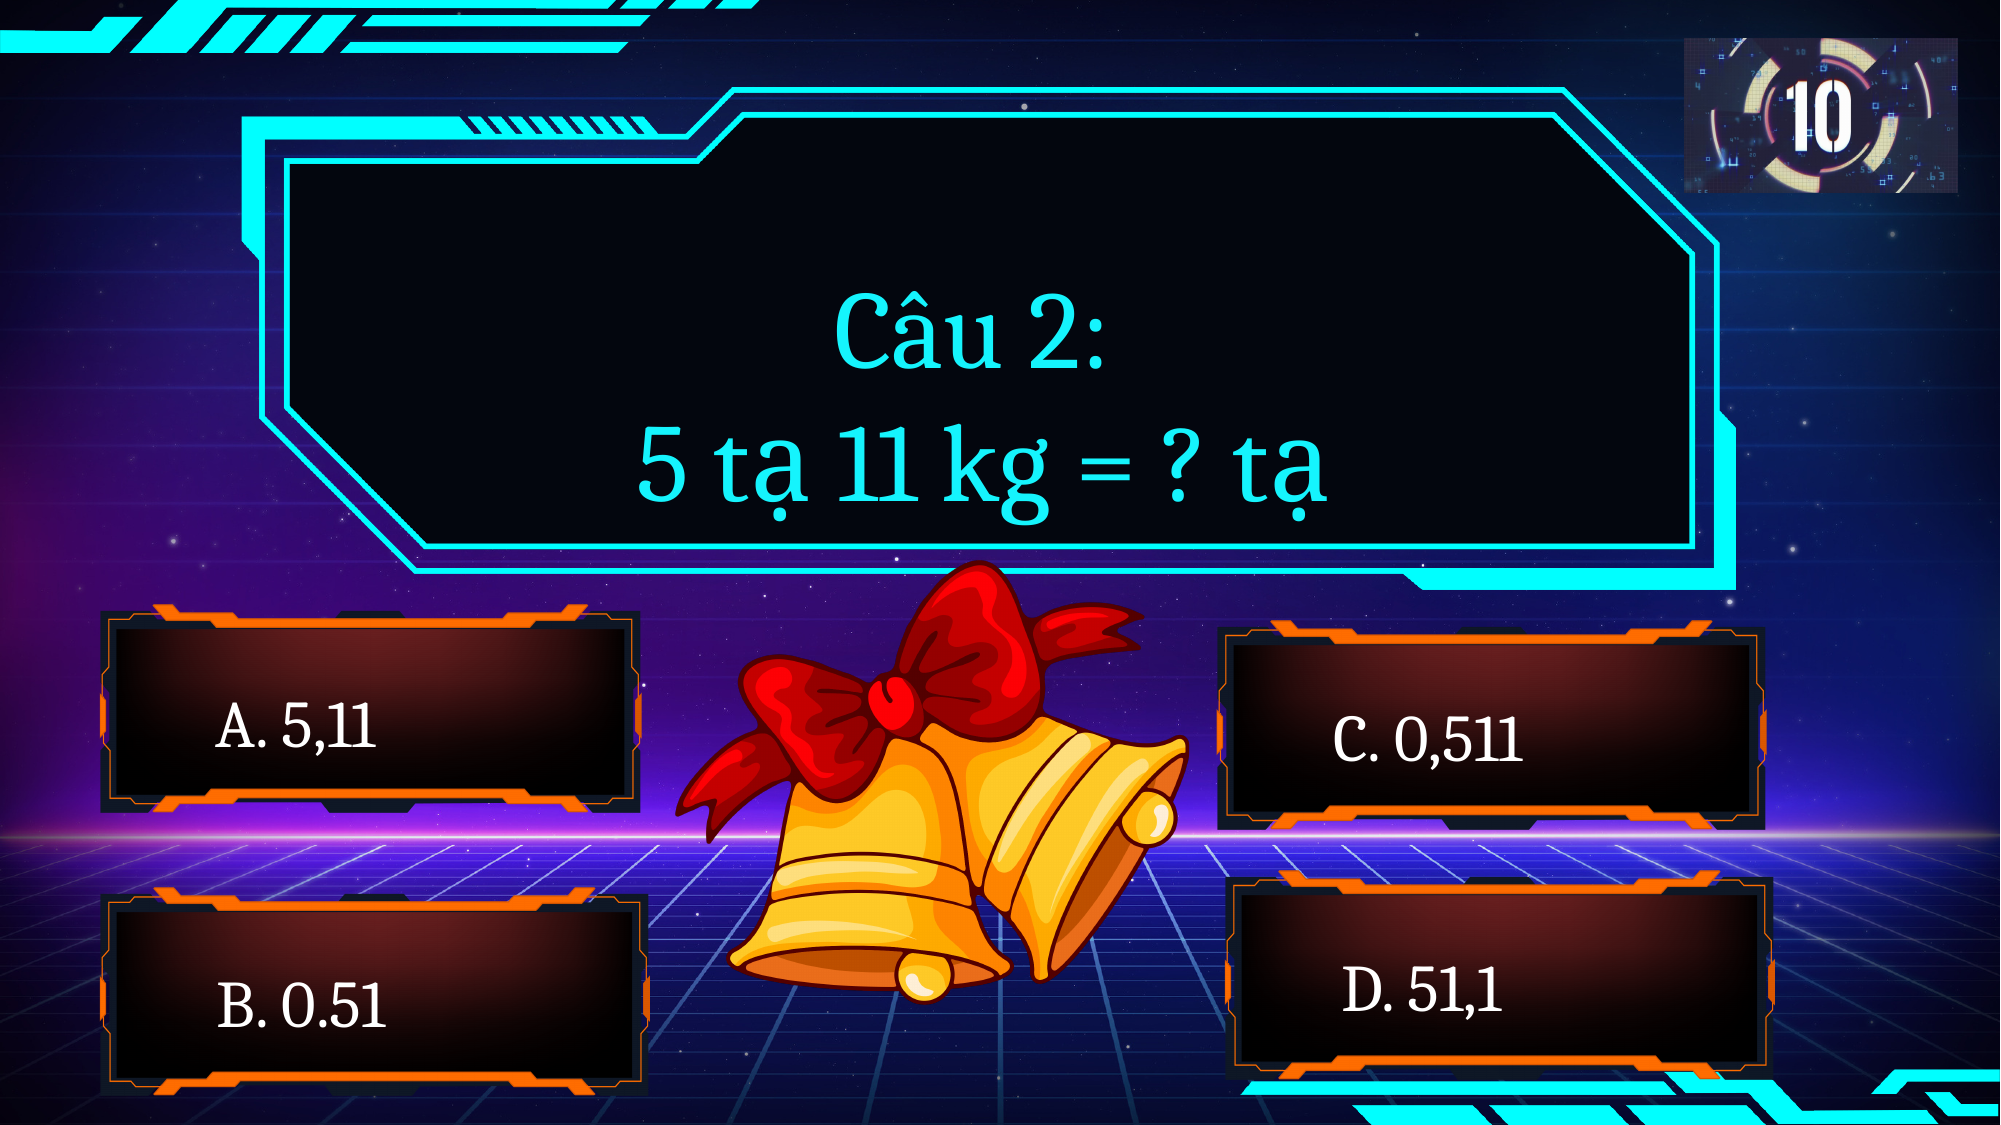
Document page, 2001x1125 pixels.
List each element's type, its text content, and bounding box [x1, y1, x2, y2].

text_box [99, 887, 651, 1096]
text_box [1216, 620, 1767, 830]
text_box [1682, 37, 1960, 194]
text_box [1, 0, 760, 53]
text_box [1240, 1069, 2000, 1125]
text_box Câu 2: 5 tạ 11 kg = ? tạ [476, 257, 1493, 524]
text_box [1224, 870, 1776, 1080]
text_box [675, 554, 1190, 1005]
text_box [0, 0, 2000, 1125]
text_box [99, 603, 642, 813]
text_box [241, 87, 1737, 591]
